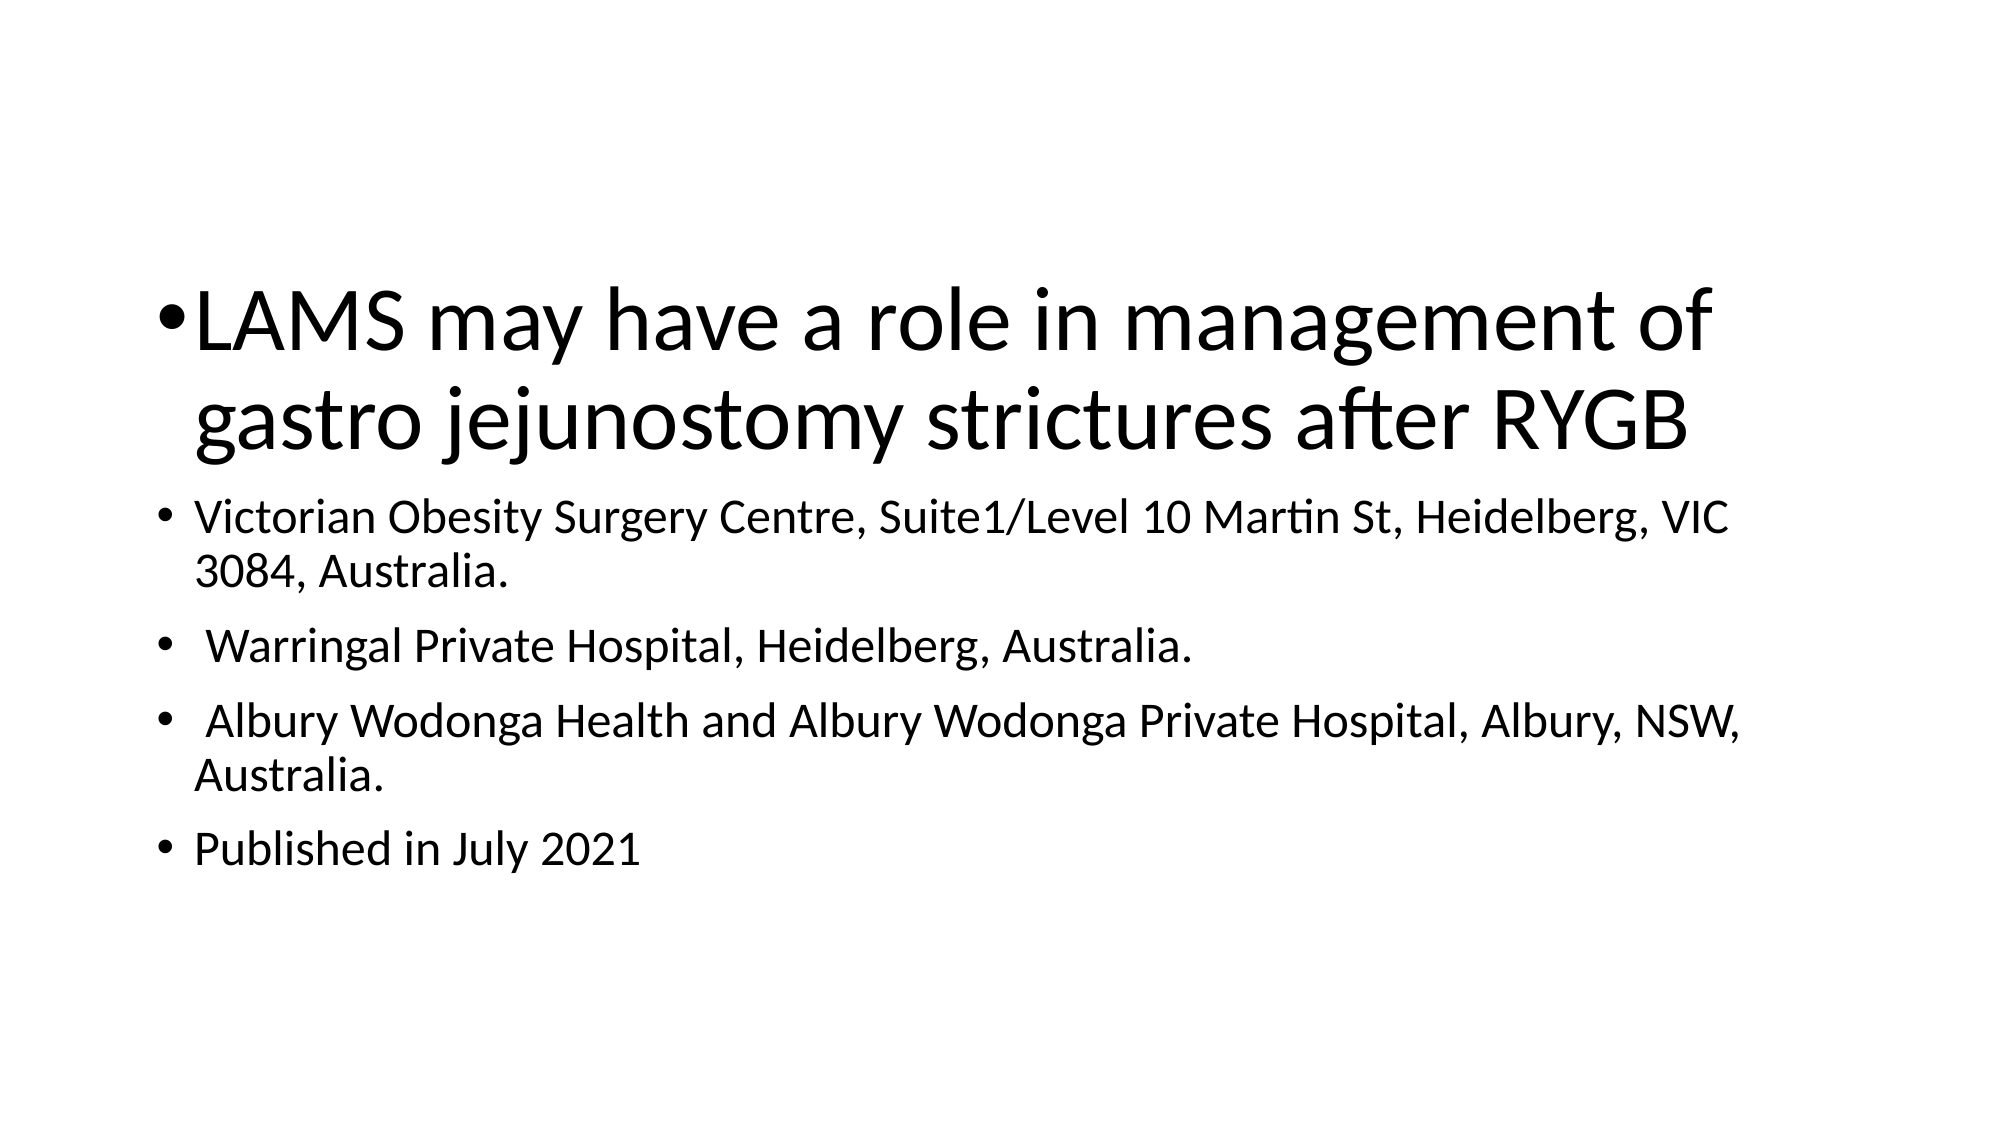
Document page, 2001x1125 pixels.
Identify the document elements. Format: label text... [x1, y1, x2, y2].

list LAMS may have a role in management of gastro jejunostomy strictures after RYGB Victorian Obesity Surgery Centre, Suite1/Level 10 Martin St, Heidelberg, VIC 3084, Australia. Warringal Private Hospital, Heidelberg, Australia. Albury Wodonga Health and Albury Wodonga Private Hospital, Albury, NSW, Australia. Published in July 2021 [141, 133, 1867, 1053]
